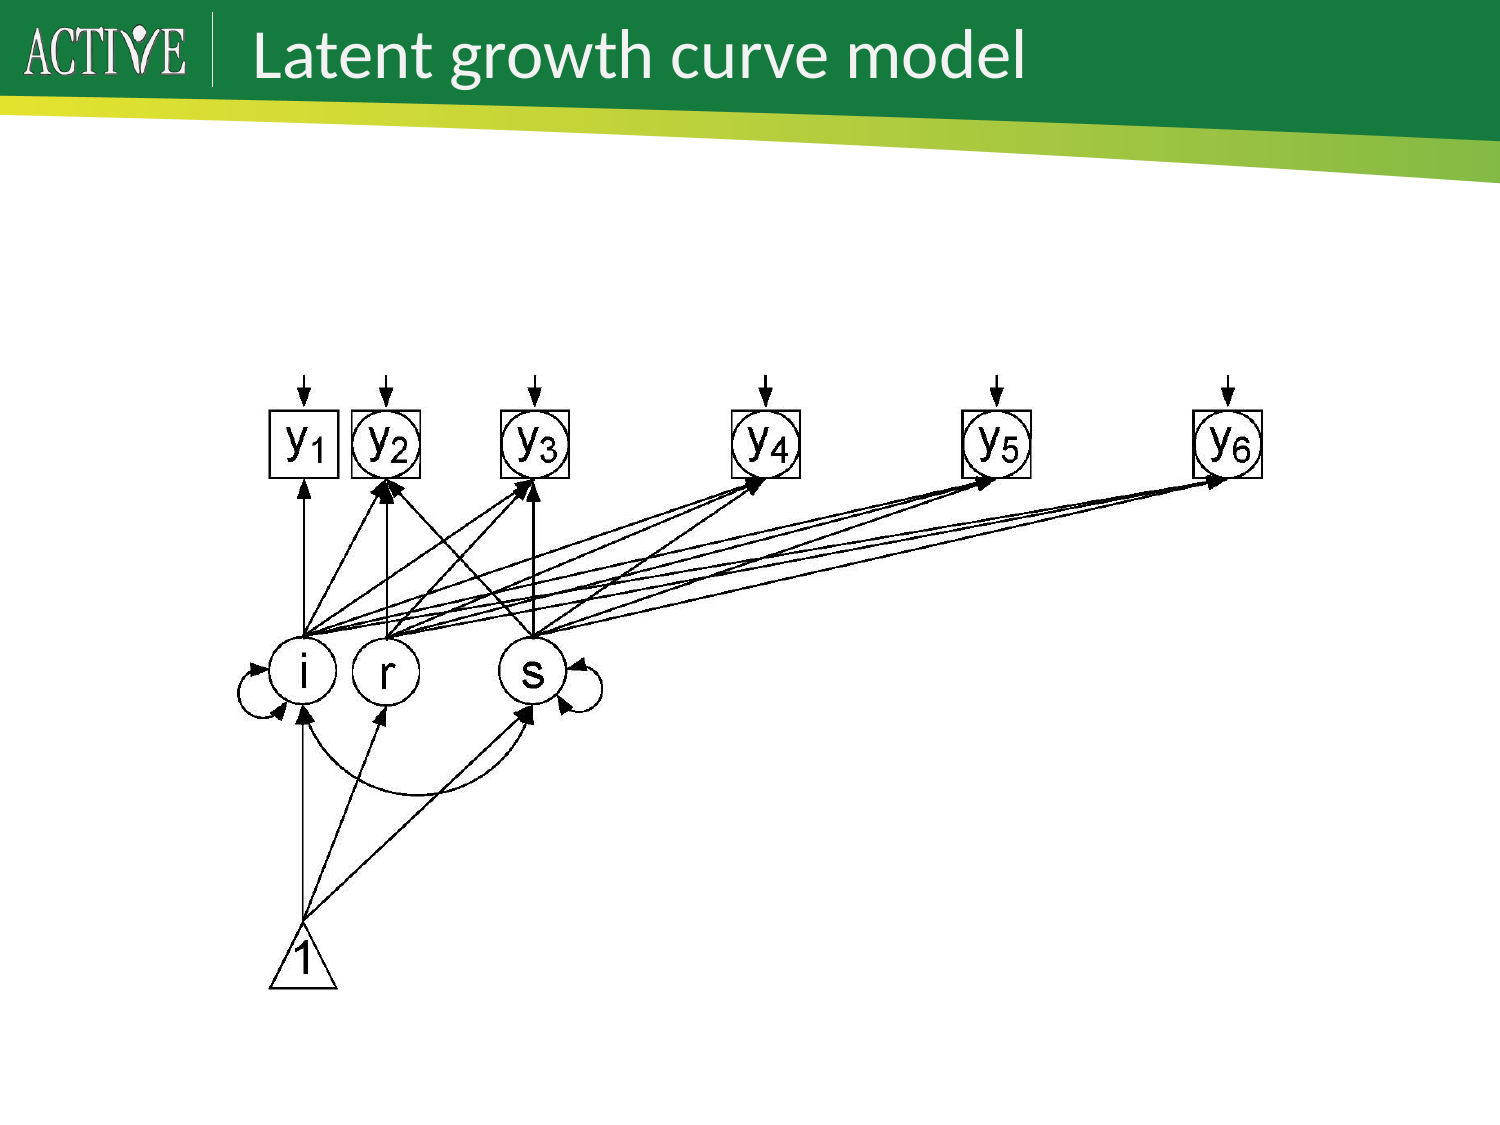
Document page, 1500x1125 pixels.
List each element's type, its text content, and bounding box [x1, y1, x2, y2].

picture [0, 0, 1500, 1125]
title Latent growth curve model [237, 0, 1488, 100]
